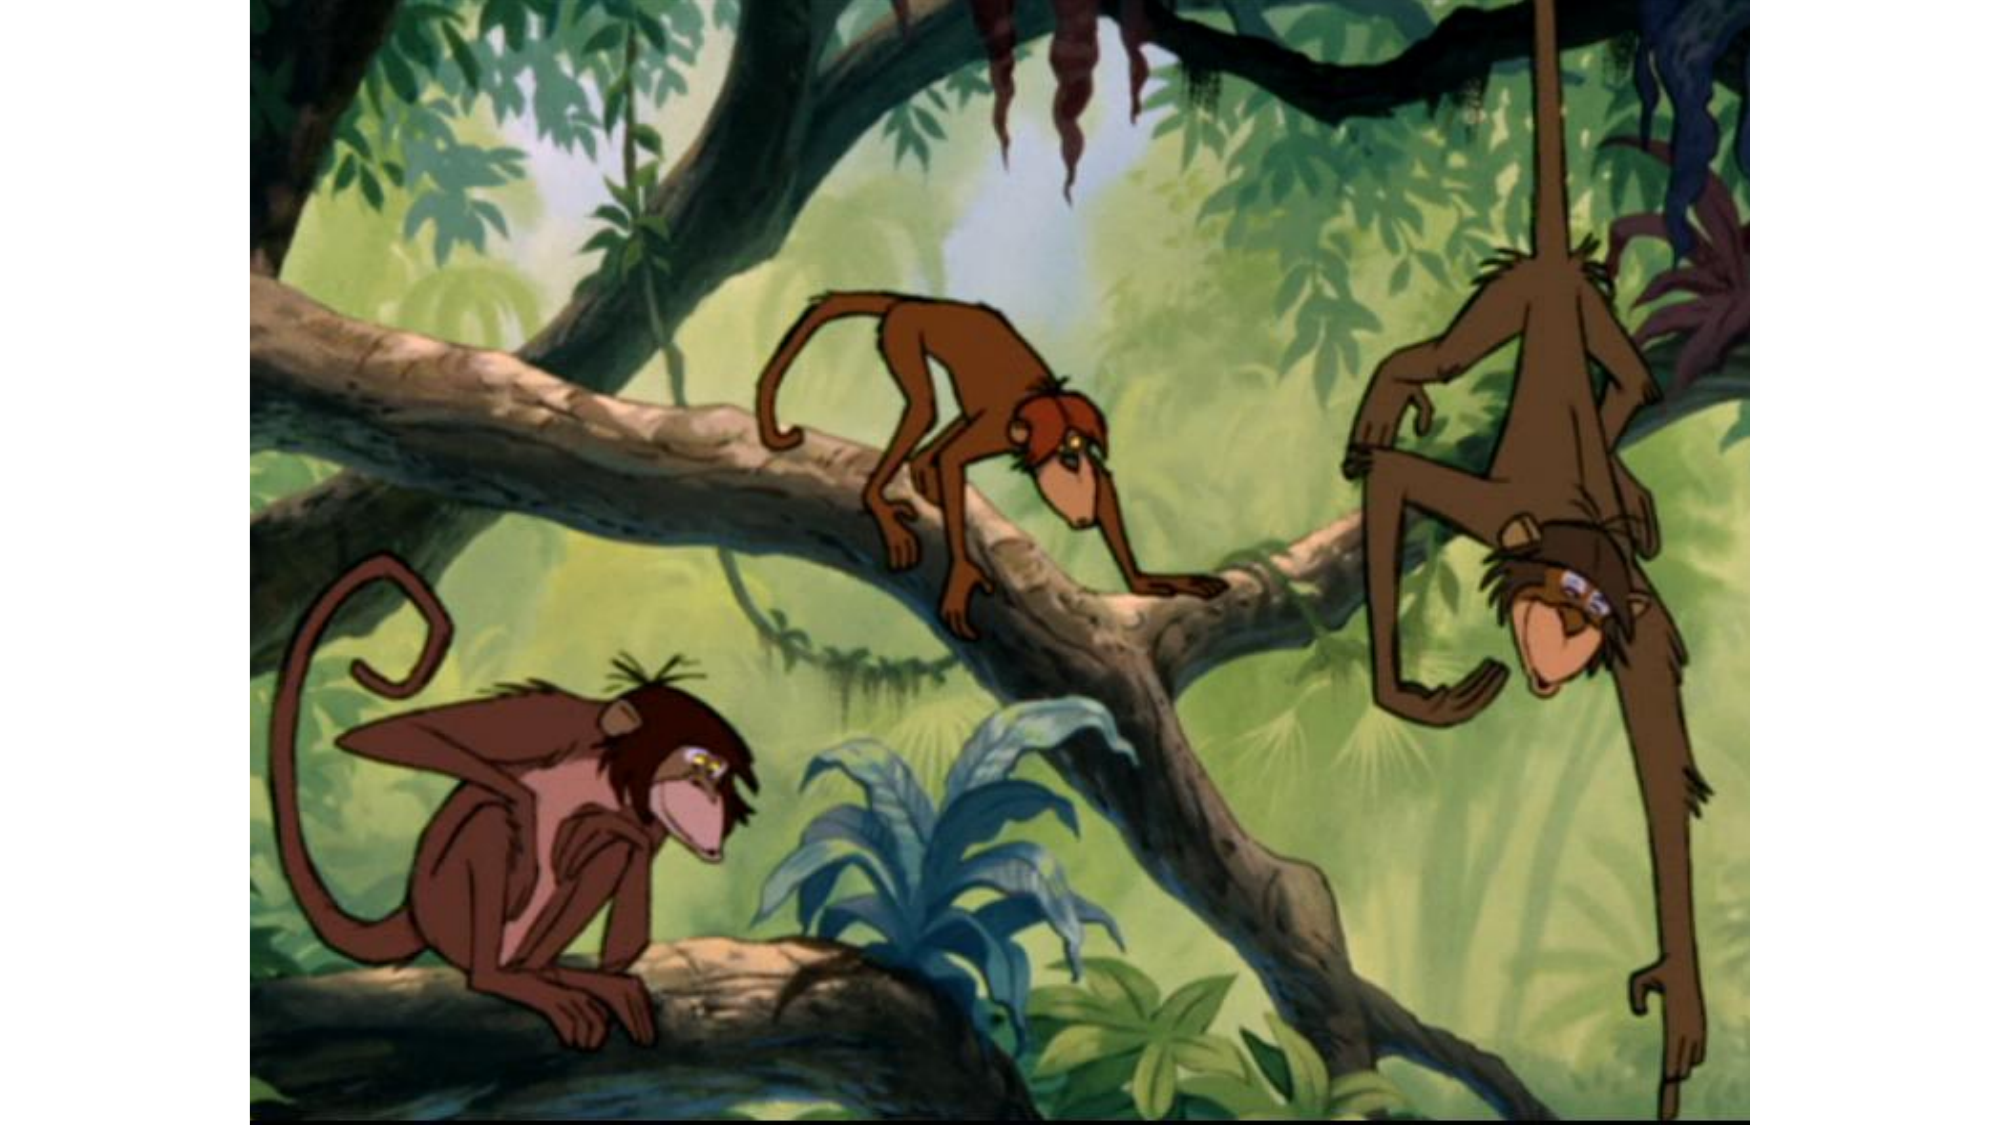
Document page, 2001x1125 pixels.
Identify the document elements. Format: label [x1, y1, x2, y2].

picture [249, 0, 1750, 1125]
